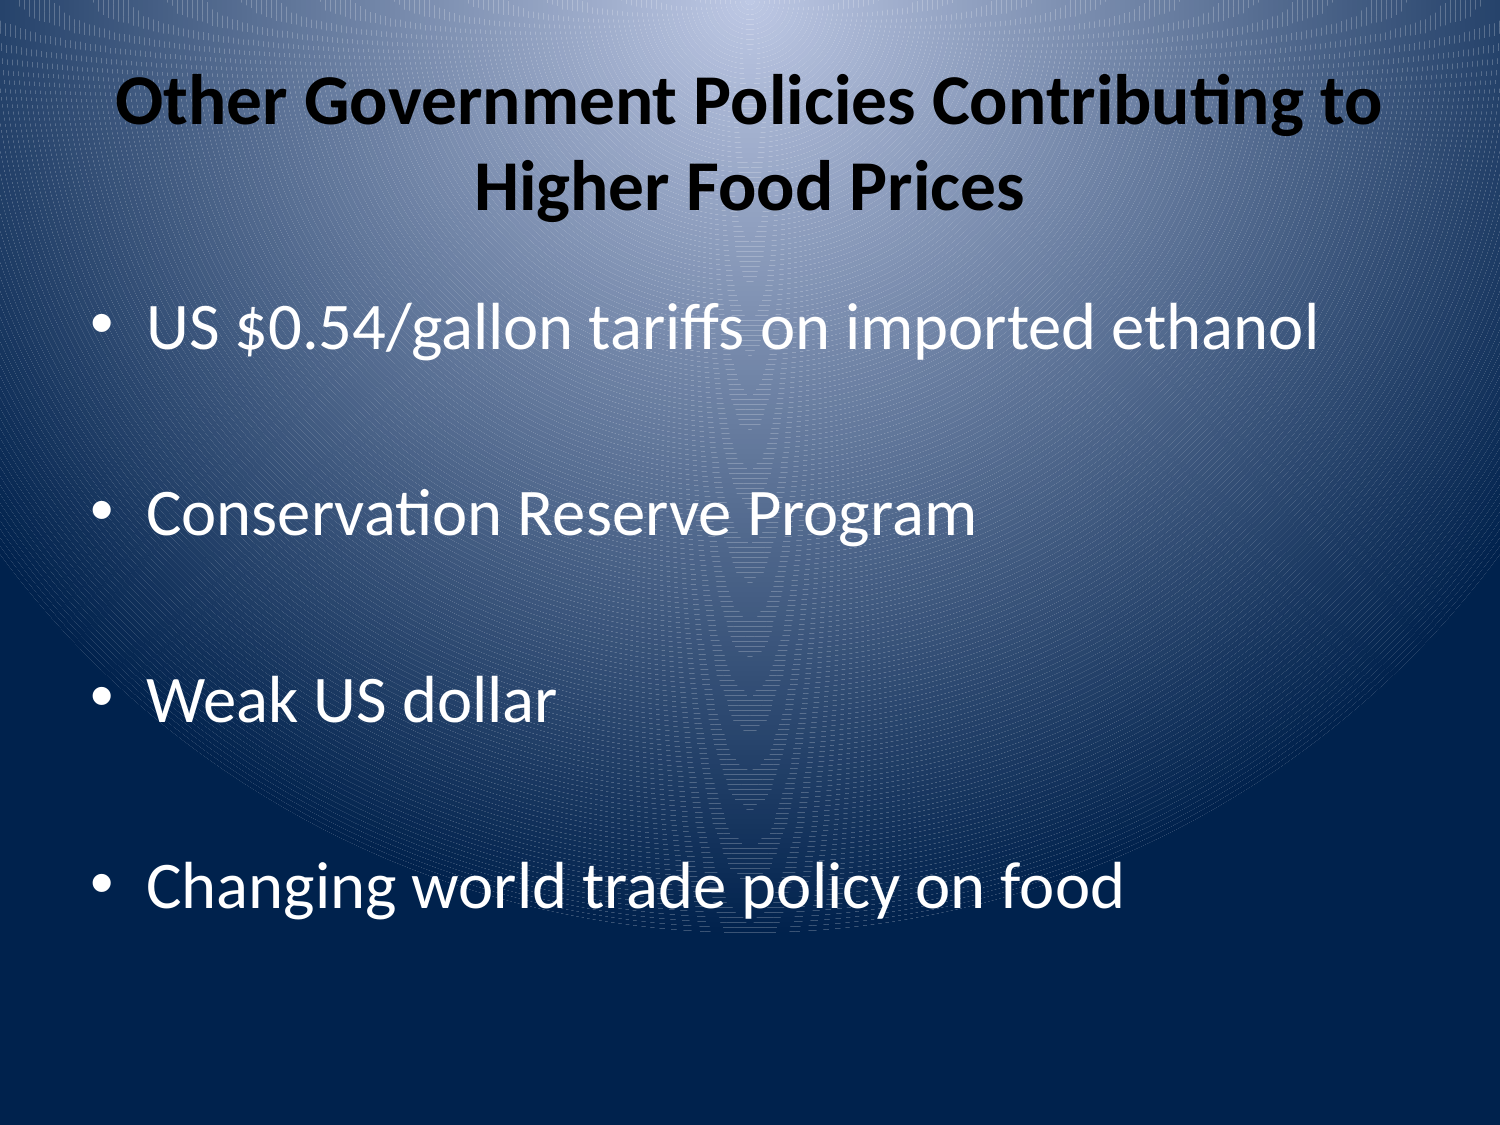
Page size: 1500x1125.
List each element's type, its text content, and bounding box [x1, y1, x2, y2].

title Other Government Policies Contributing to Higher Food Prices [75, 45, 1425, 233]
list US $0.54/gallon tariffs on imported ethanol Conservation Reserve Program Weak US dollar Changing world trade policy on food [75, 275, 1425, 1005]
